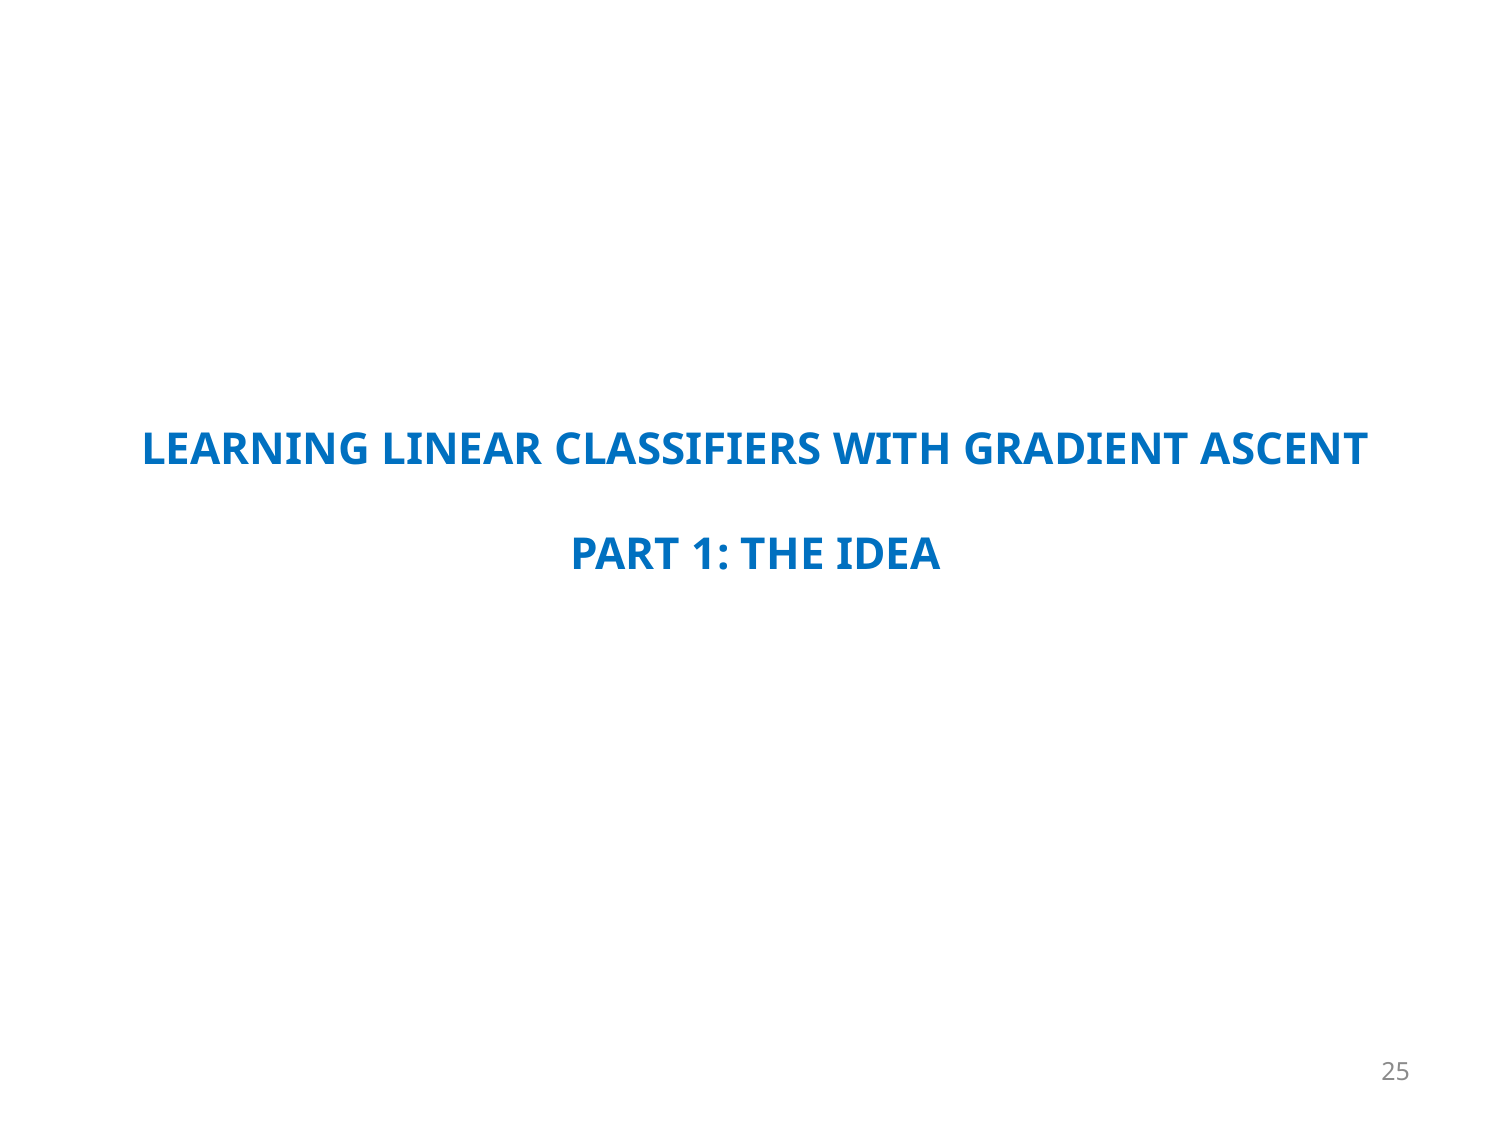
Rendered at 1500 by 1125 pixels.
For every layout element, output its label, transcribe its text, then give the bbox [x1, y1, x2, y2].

slide_number 25 [1074, 1042, 1425, 1103]
title Learning Linear Classifiers with Gradient ascent Part 1: The Idea [118, 412, 1394, 637]
